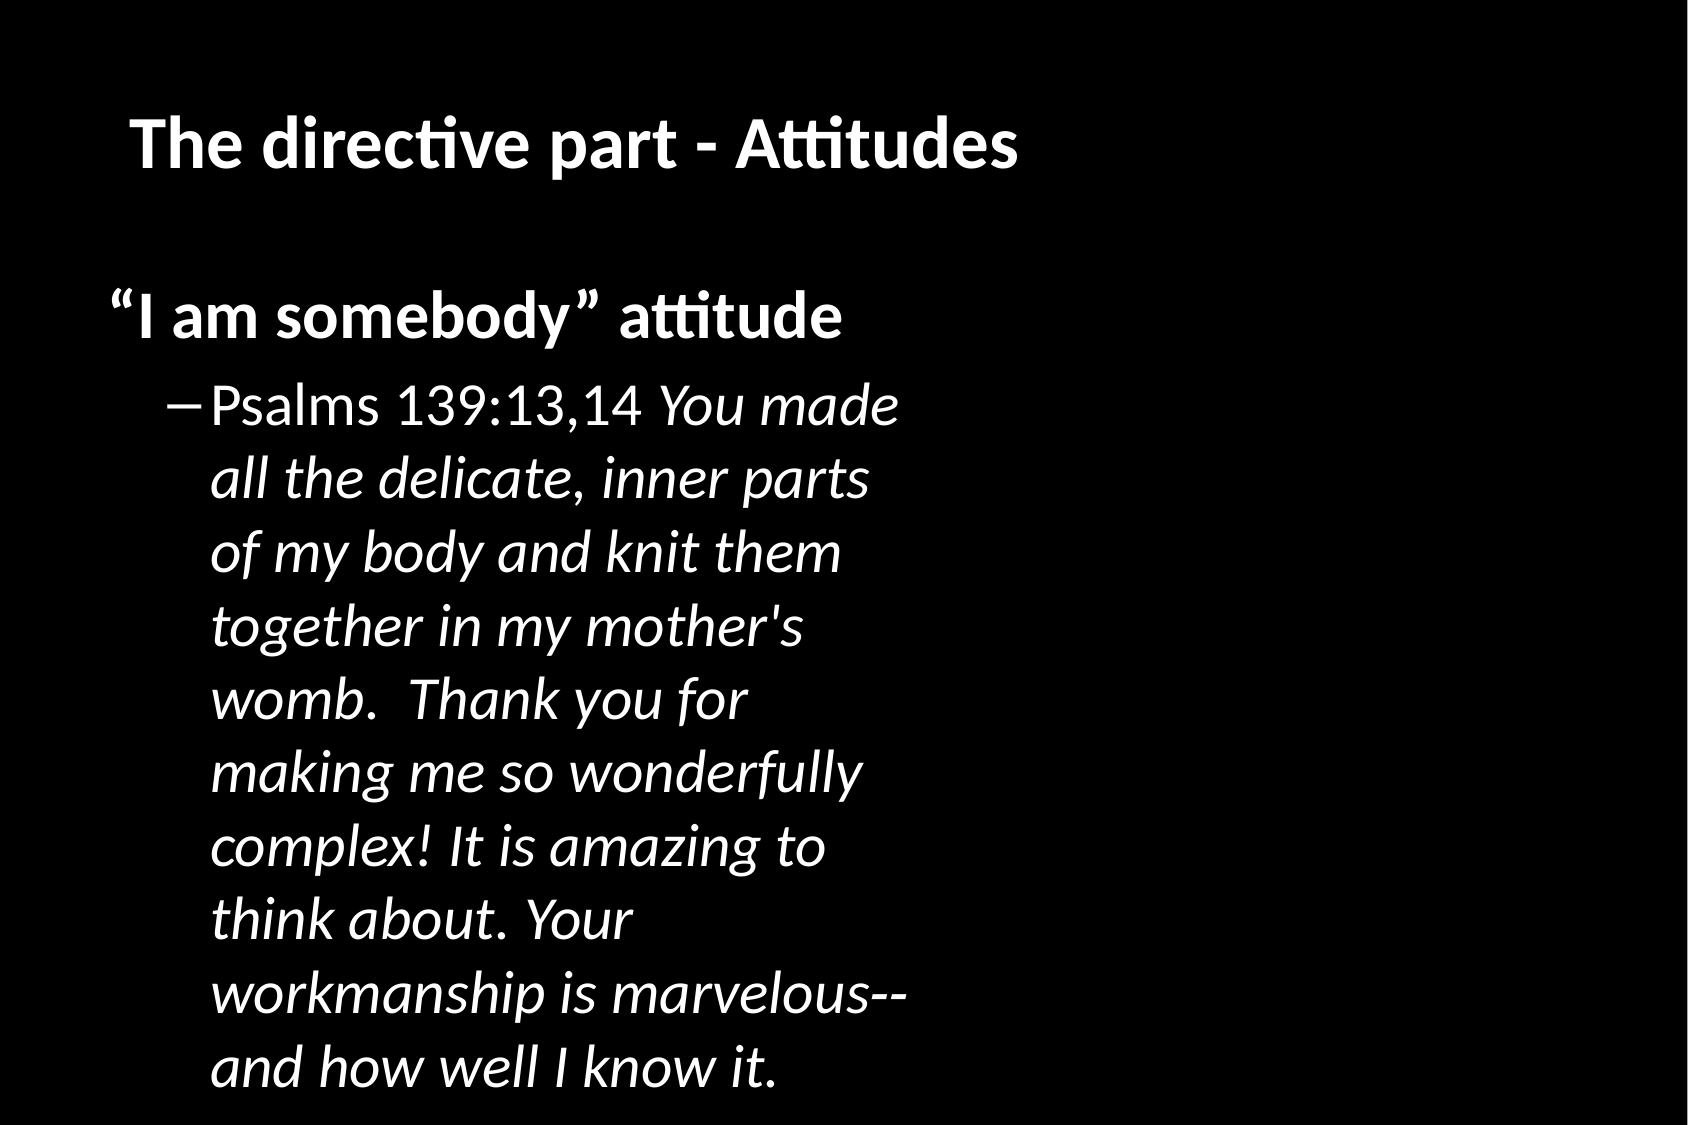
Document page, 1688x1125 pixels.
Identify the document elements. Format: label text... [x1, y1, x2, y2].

list “I am somebody” attitude Psalms 139:13,14 You made all the delicate, inner parts of my body and knit them together in my mother's womb. Thank you for making me so wonderfully complex! It is amazing to think about. Your workmanship is marvelous‑‑ and how well I know it. [84, 262, 936, 1125]
title The directive part - Attitudes [48, 45, 1688, 233]
